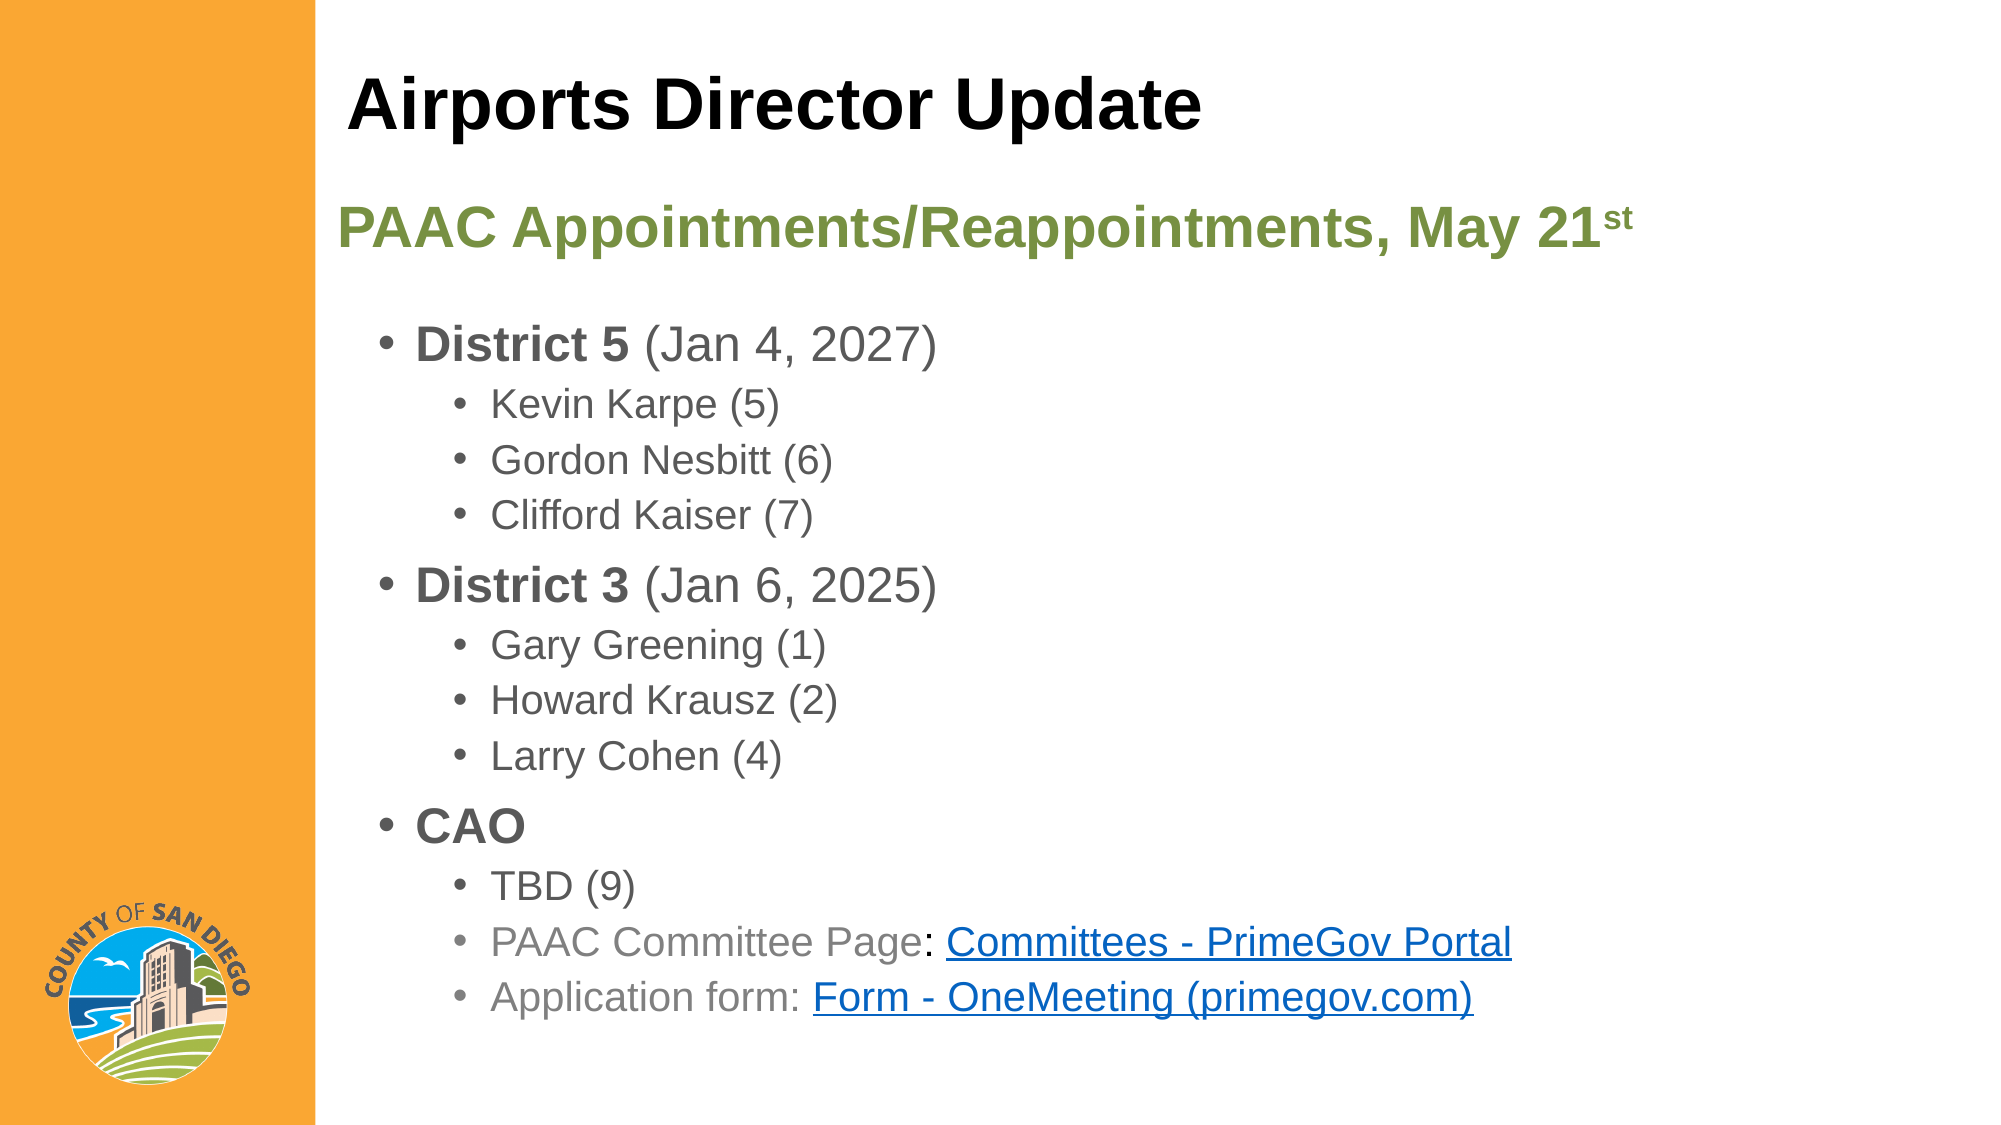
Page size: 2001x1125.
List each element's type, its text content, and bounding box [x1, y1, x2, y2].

text_box District 5 (Jan 4, 2027) Kevin Karpe (5) Gordon Nesbitt (6) Clifford Kaiser (7) District 3 (Jan 6, 2025) Gary Greening (1) Howard Krausz (2) Larry Cohen (4) CAO TBD (9) PAAC Committee Page: Committees - PrimeGov Portal Application form: Form - OneMeeting (primegov.com) [363, 310, 1860, 563]
title Airports Director Update [331, 58, 1559, 154]
list PAAC Appointments/Reappointments, May 21st [322, 189, 1722, 284]
picture [45, 902, 250, 1085]
